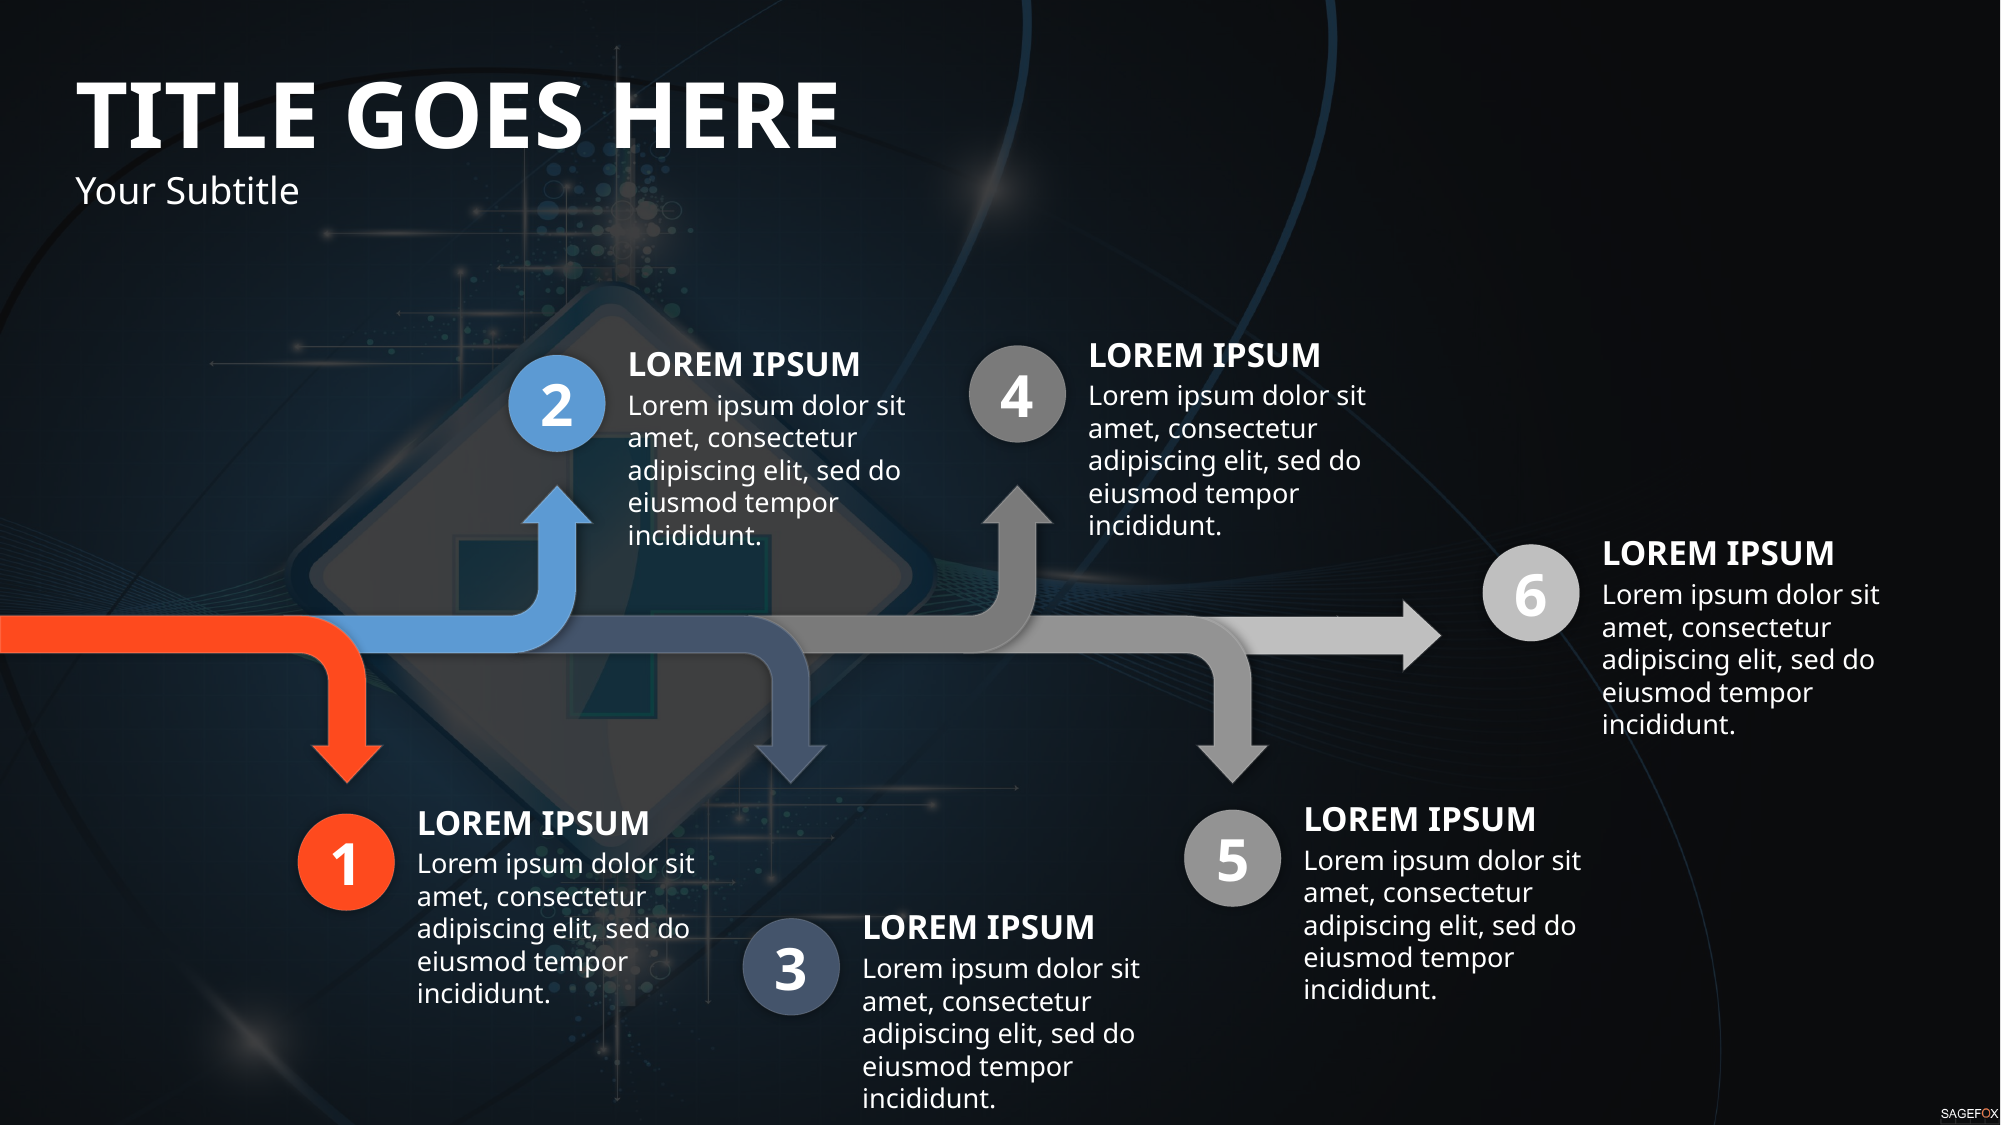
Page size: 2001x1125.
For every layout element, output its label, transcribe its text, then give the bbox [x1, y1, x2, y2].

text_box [1184, 797, 1649, 975]
text_box [330, 520, 595, 655]
picture [1940, 0, 2001, 1125]
text_box TITLE GOES HERE Your Subtitle [60, 49, 1036, 220]
text_box [0, 614, 385, 785]
text_box [1010, 614, 1270, 785]
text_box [1482, 532, 1948, 710]
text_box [297, 801, 743, 979]
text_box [508, 343, 978, 520]
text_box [969, 333, 1411, 511]
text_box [742, 906, 1208, 1084]
text_box [549, 614, 828, 785]
text_box [1223, 598, 1443, 673]
text_box [773, 511, 1055, 655]
